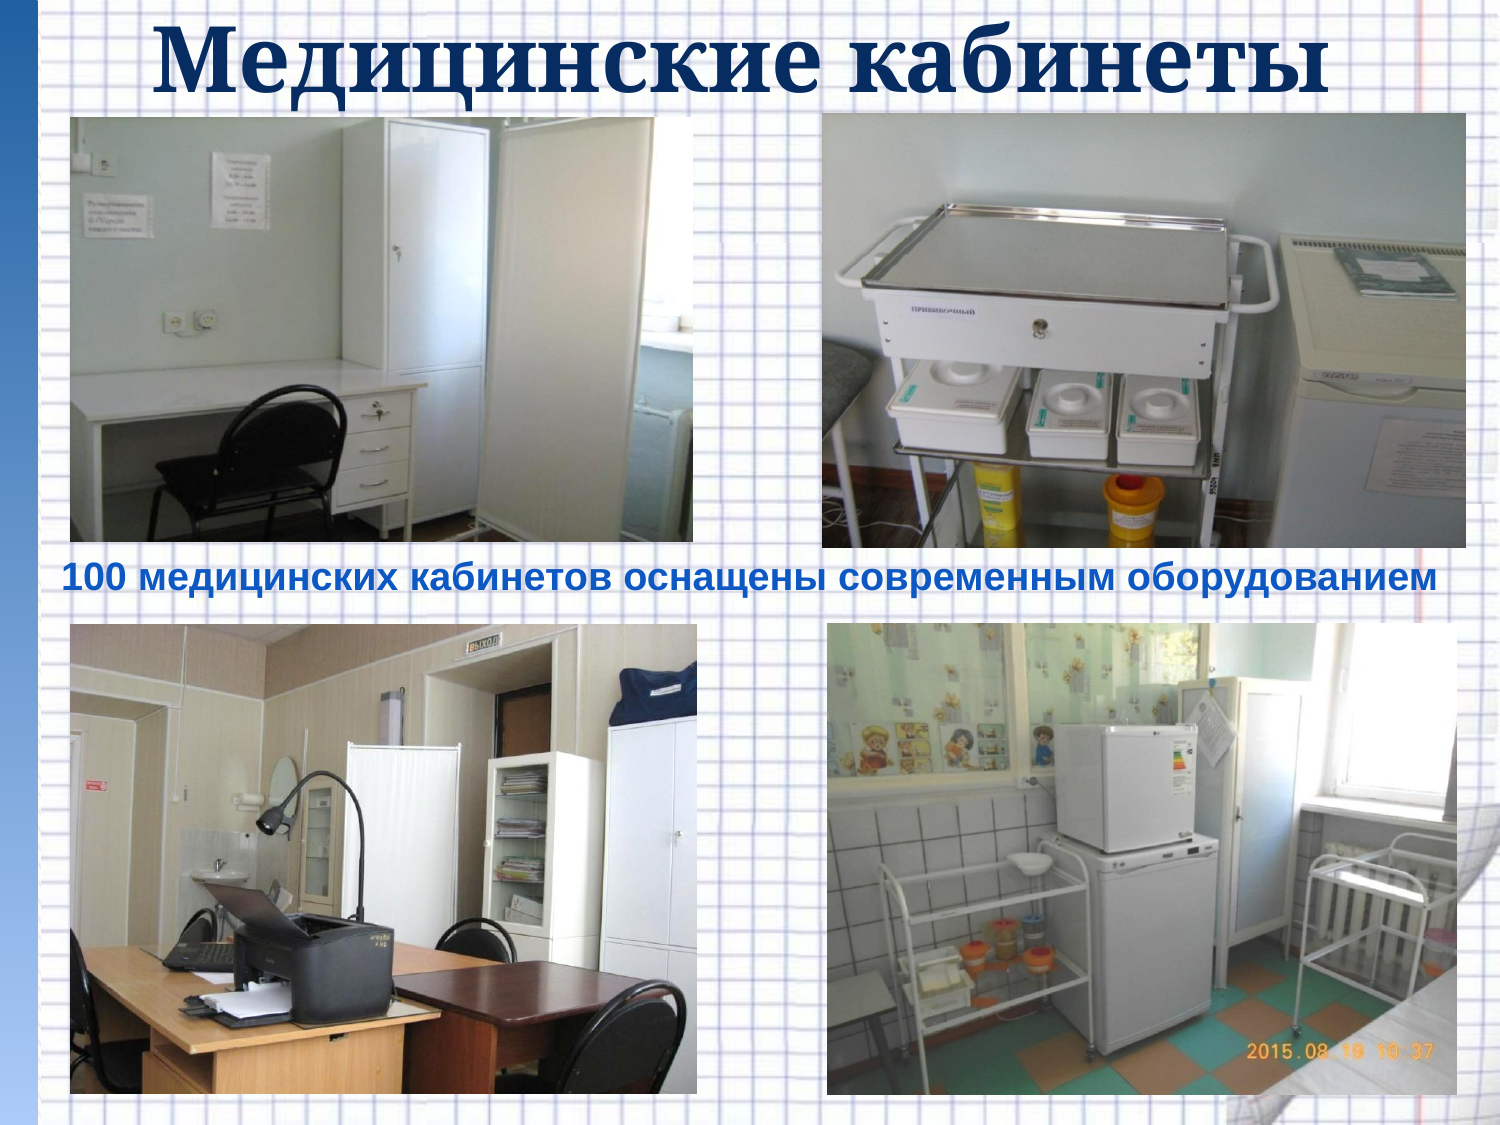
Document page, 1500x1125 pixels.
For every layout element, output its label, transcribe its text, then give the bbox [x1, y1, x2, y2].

picture [41, 606, 1500, 1125]
picture [41, 0, 1500, 548]
title Медицинские кабинеты [72, 0, 1411, 135]
text_box 100 медицинских кабинетов оснащены современным оборудованием [0, 542, 1500, 606]
